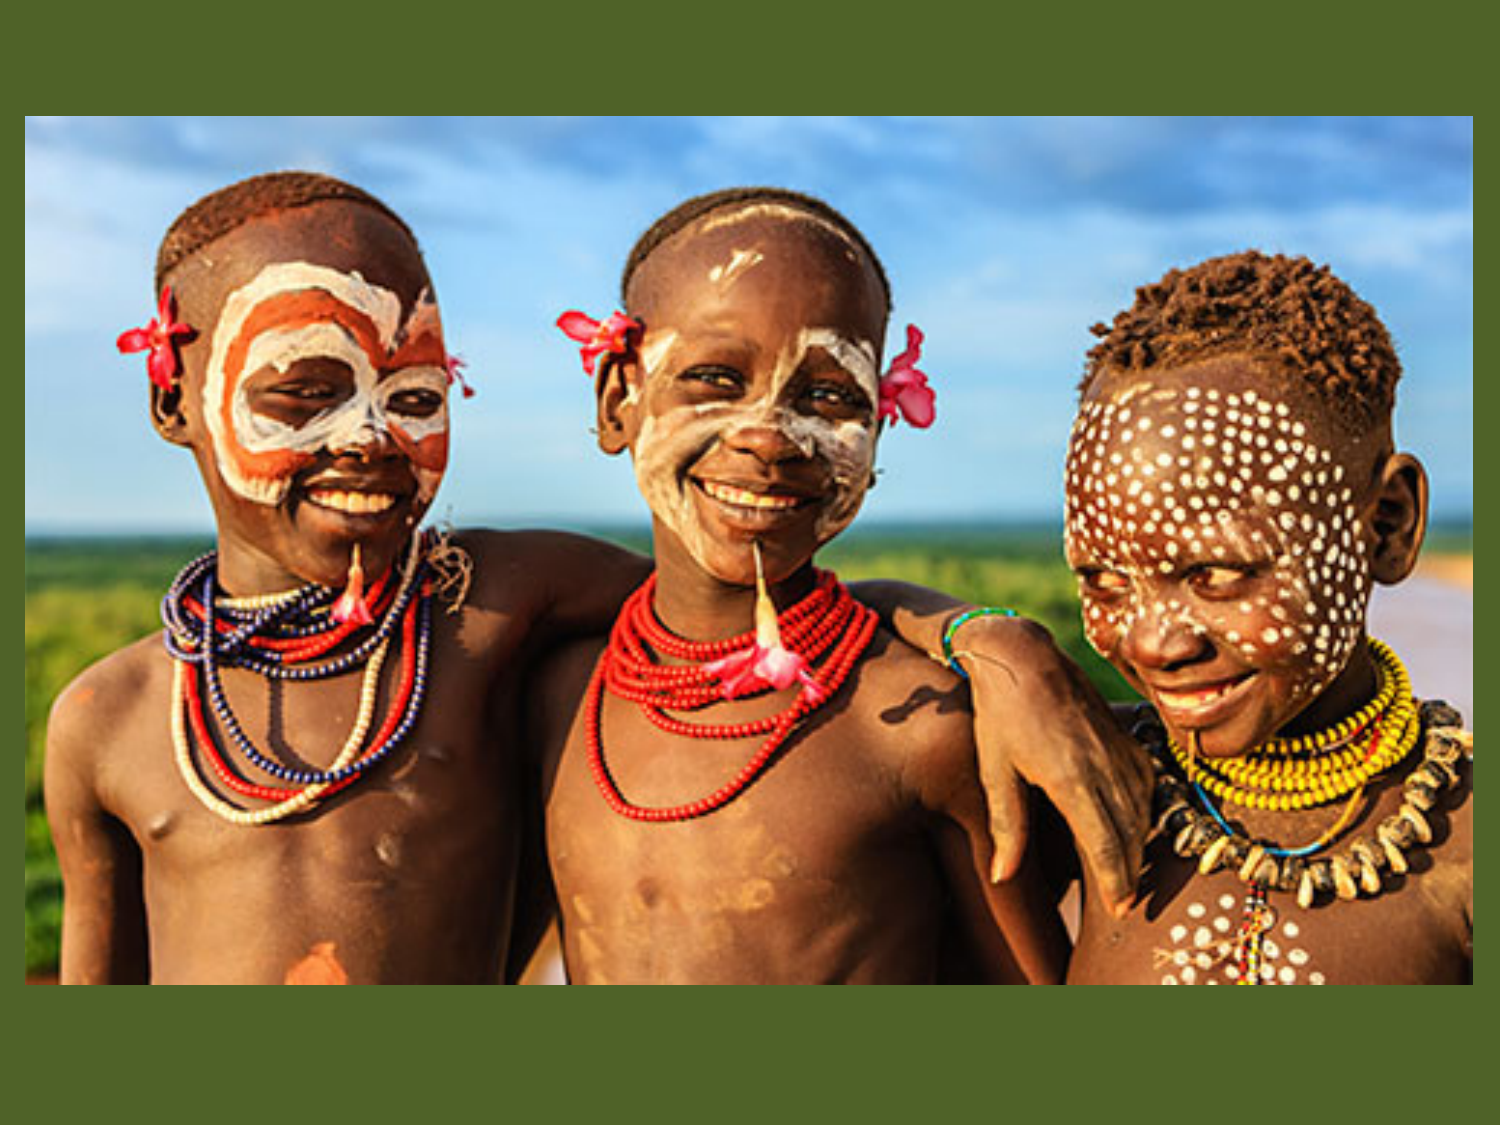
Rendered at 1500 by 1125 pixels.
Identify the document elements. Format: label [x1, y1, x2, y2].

list [25, 115, 1473, 985]
